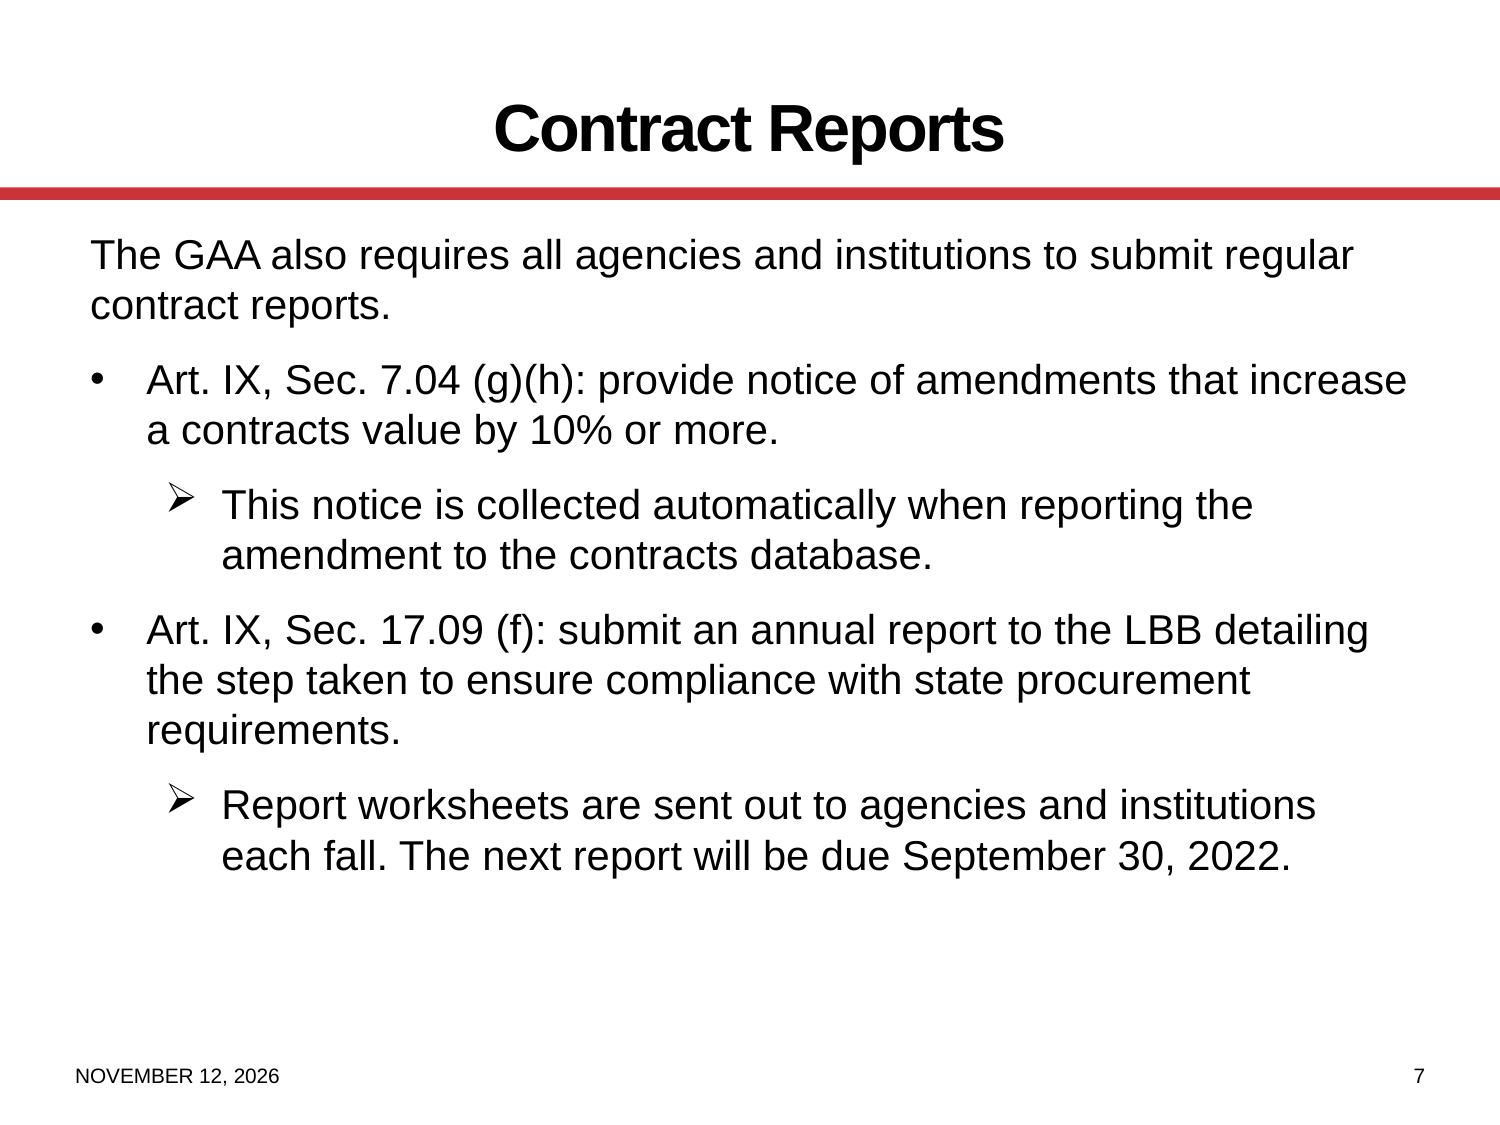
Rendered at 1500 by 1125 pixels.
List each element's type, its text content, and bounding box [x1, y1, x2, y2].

title Contract Reports [75, 37, 1425, 213]
list The GAA also requires all agencies and institutions to submit regular contract reports. Art. IX, Sec. 7.04 (g)(h): provide notice of amendments that increase a contracts value by 10% or more. This notice is collected automatically when reporting the amendment to the contracts database. Art. IX, Sec. 17.09 (f): submit an annual report to the LBB detailing the step taken to ensure compliance with state procurement requirements. Report worksheets are sent out to agencies and institutions each fall. The next report will be due September 30, 2022. [75, 220, 1425, 1038]
slide_number 7 [1074, 1062, 1425, 1123]
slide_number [75, 1062, 425, 1123]
